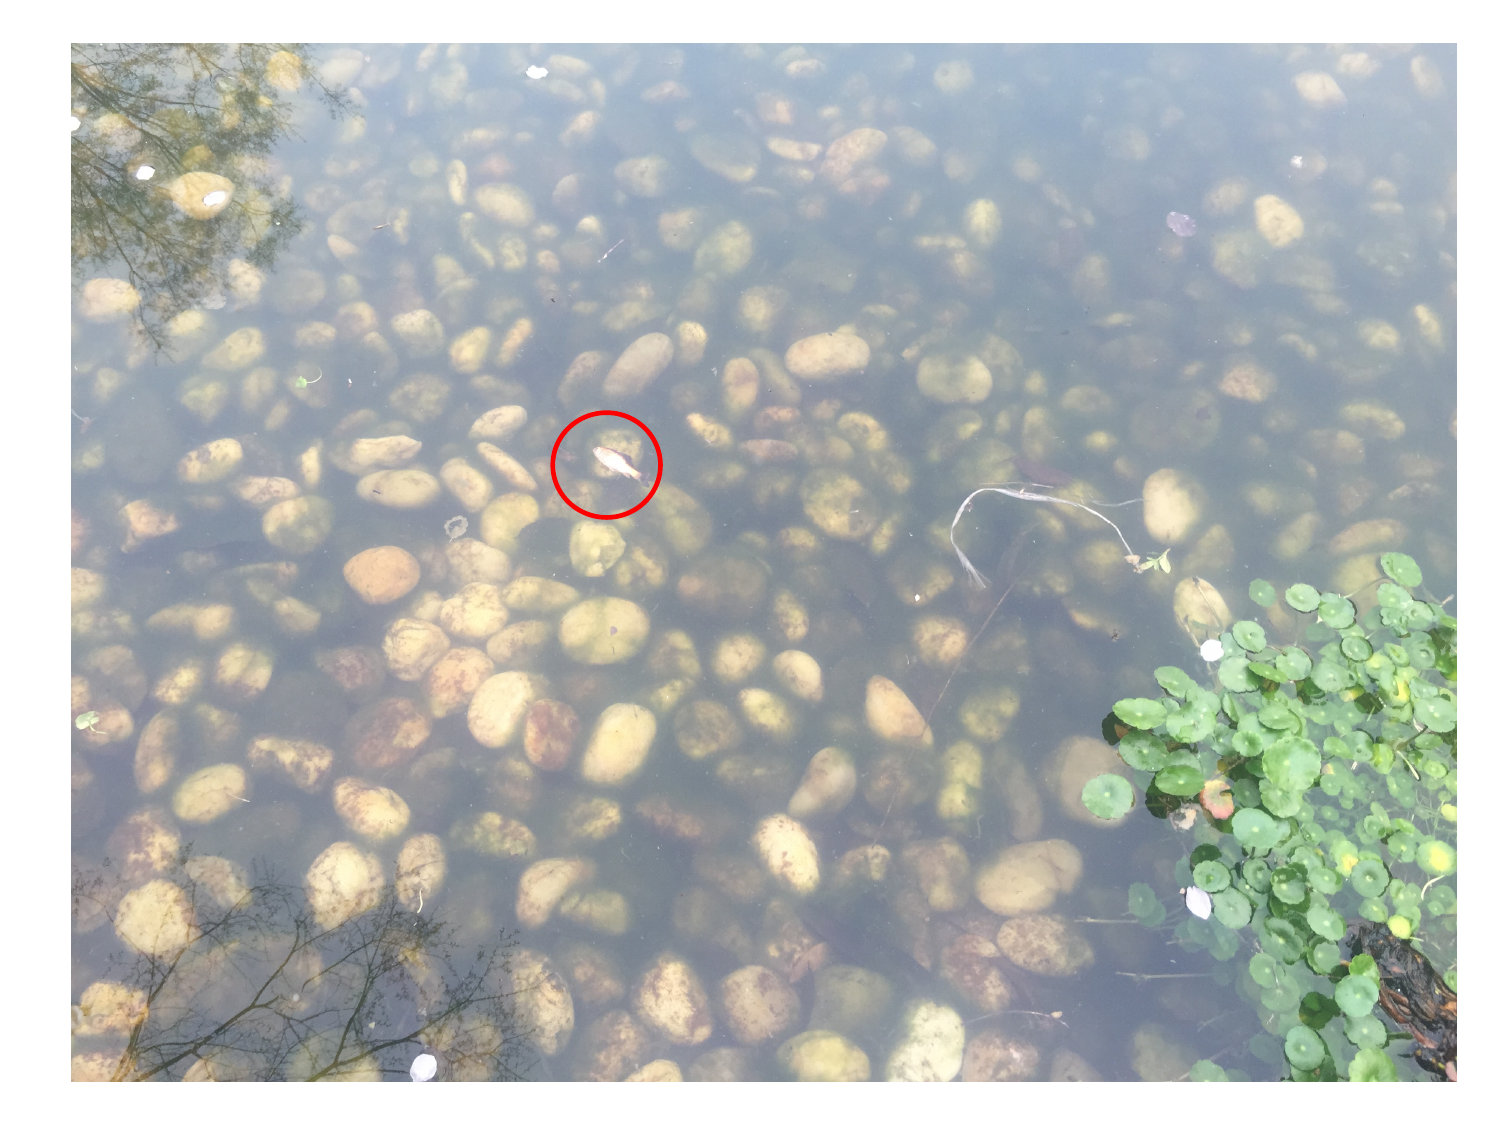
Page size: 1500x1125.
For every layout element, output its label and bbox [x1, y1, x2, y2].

list [71, 43, 1457, 1082]
